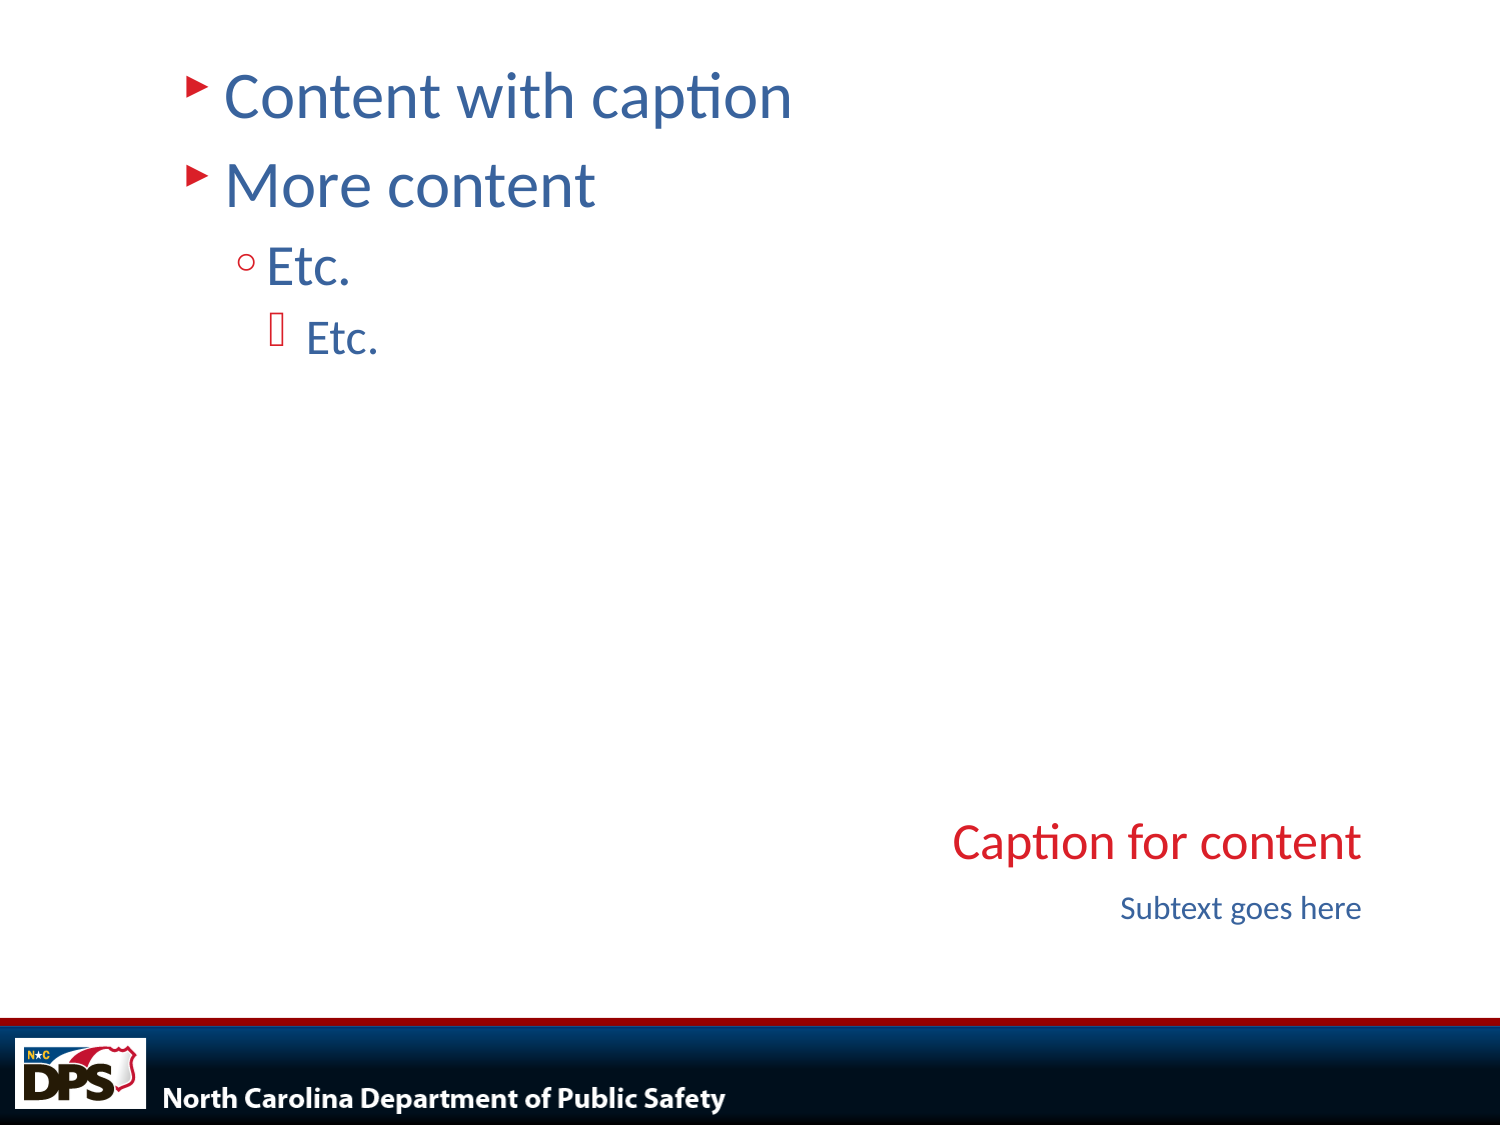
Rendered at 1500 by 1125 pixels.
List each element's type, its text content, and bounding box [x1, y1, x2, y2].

picture [0, 0, 1500, 1125]
list Subtext goes here [725, 878, 1377, 1029]
title Caption for content [150, 800, 1378, 875]
list Content with caption More content Etc. Etc. [150, 45, 1377, 795]
